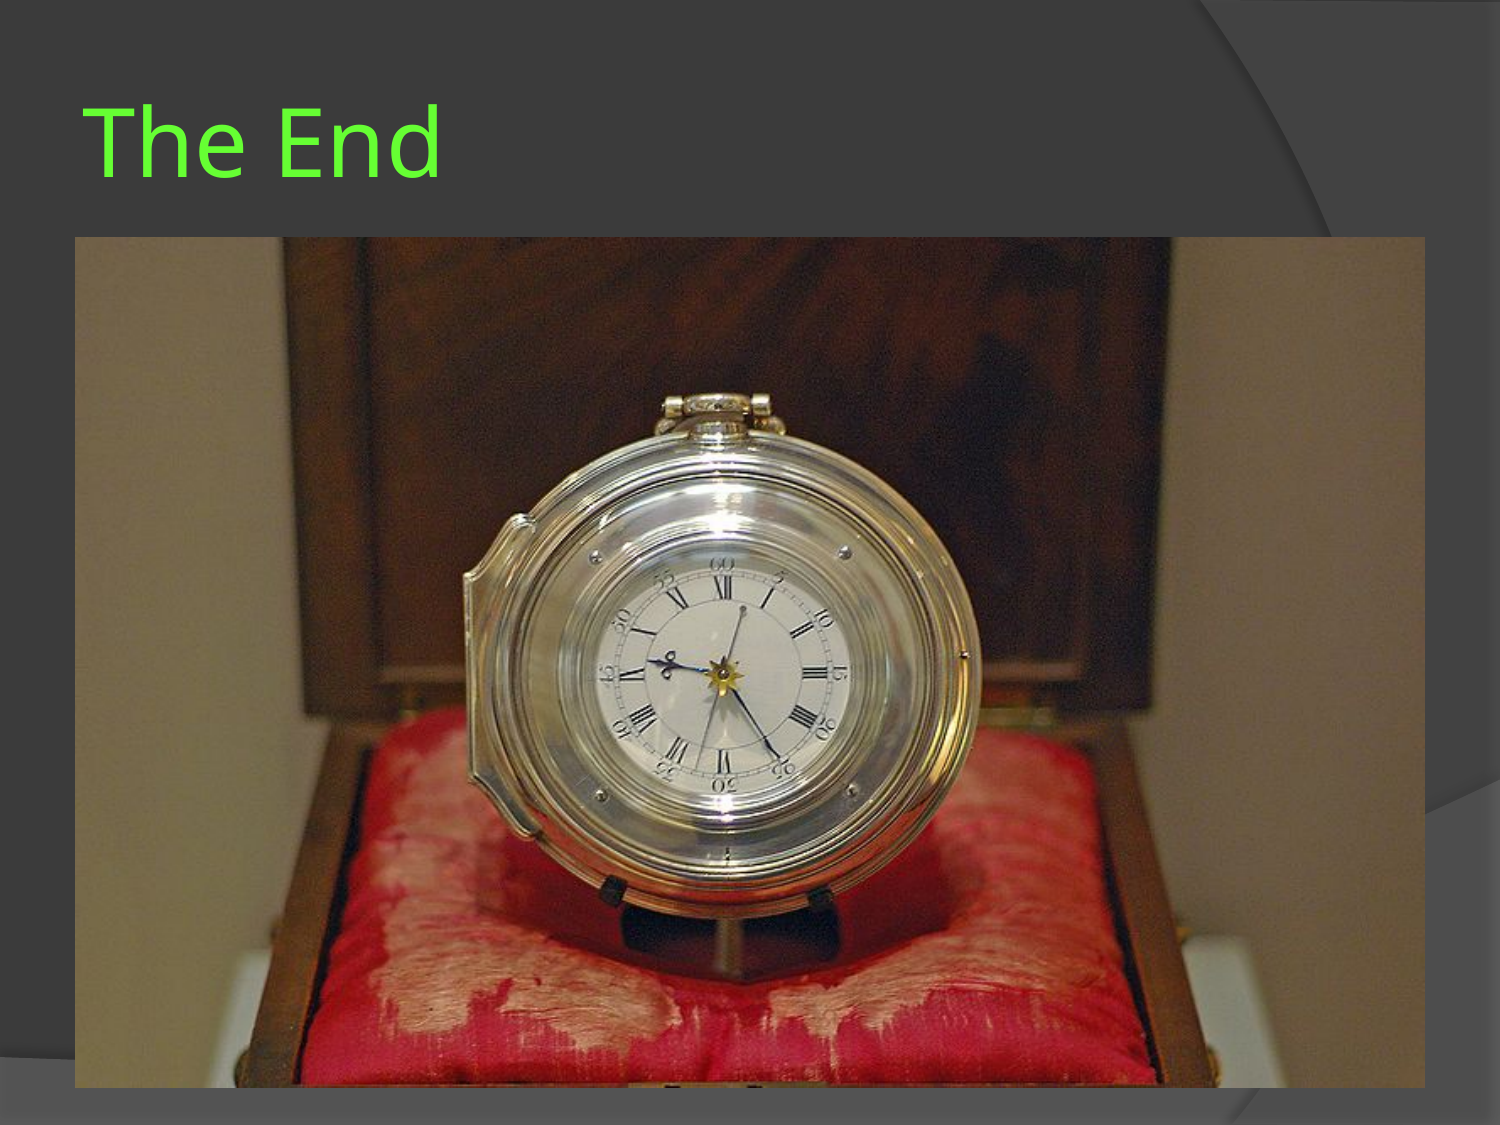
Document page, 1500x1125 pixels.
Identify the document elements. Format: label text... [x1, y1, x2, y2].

title The End [75, 45, 1300, 229]
picture [74, 237, 1426, 1088]
